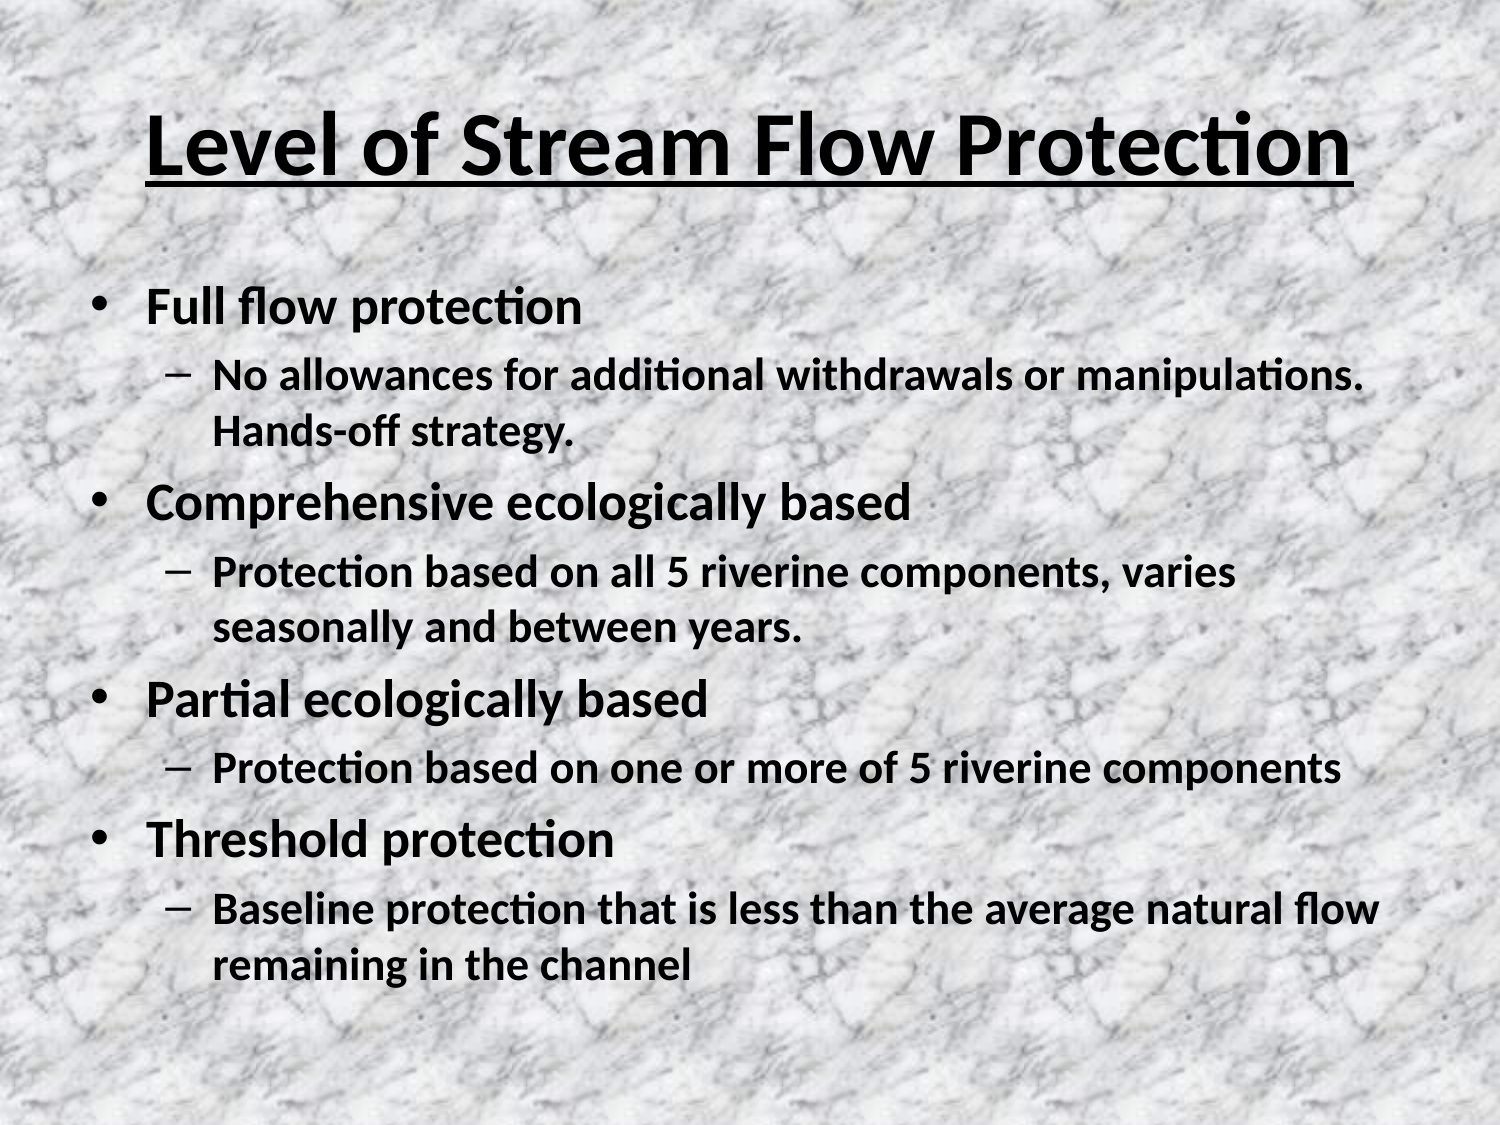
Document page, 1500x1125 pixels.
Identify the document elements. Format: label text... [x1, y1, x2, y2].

picture [0, 0, 1500, 1125]
title Level of Stream Flow Protection [75, 45, 1425, 233]
list Full flow protection No allowances for additional withdrawals or manipulations. Hands-off strategy. Comprehensive ecologically based Protection based on all 5 riverine components, varies seasonally and between years. Partial ecologically based Protection based on one or more of 5 riverine components Threshold protection Baseline protection that is less than the average natural flow remaining in the channel [75, 262, 1425, 1005]
